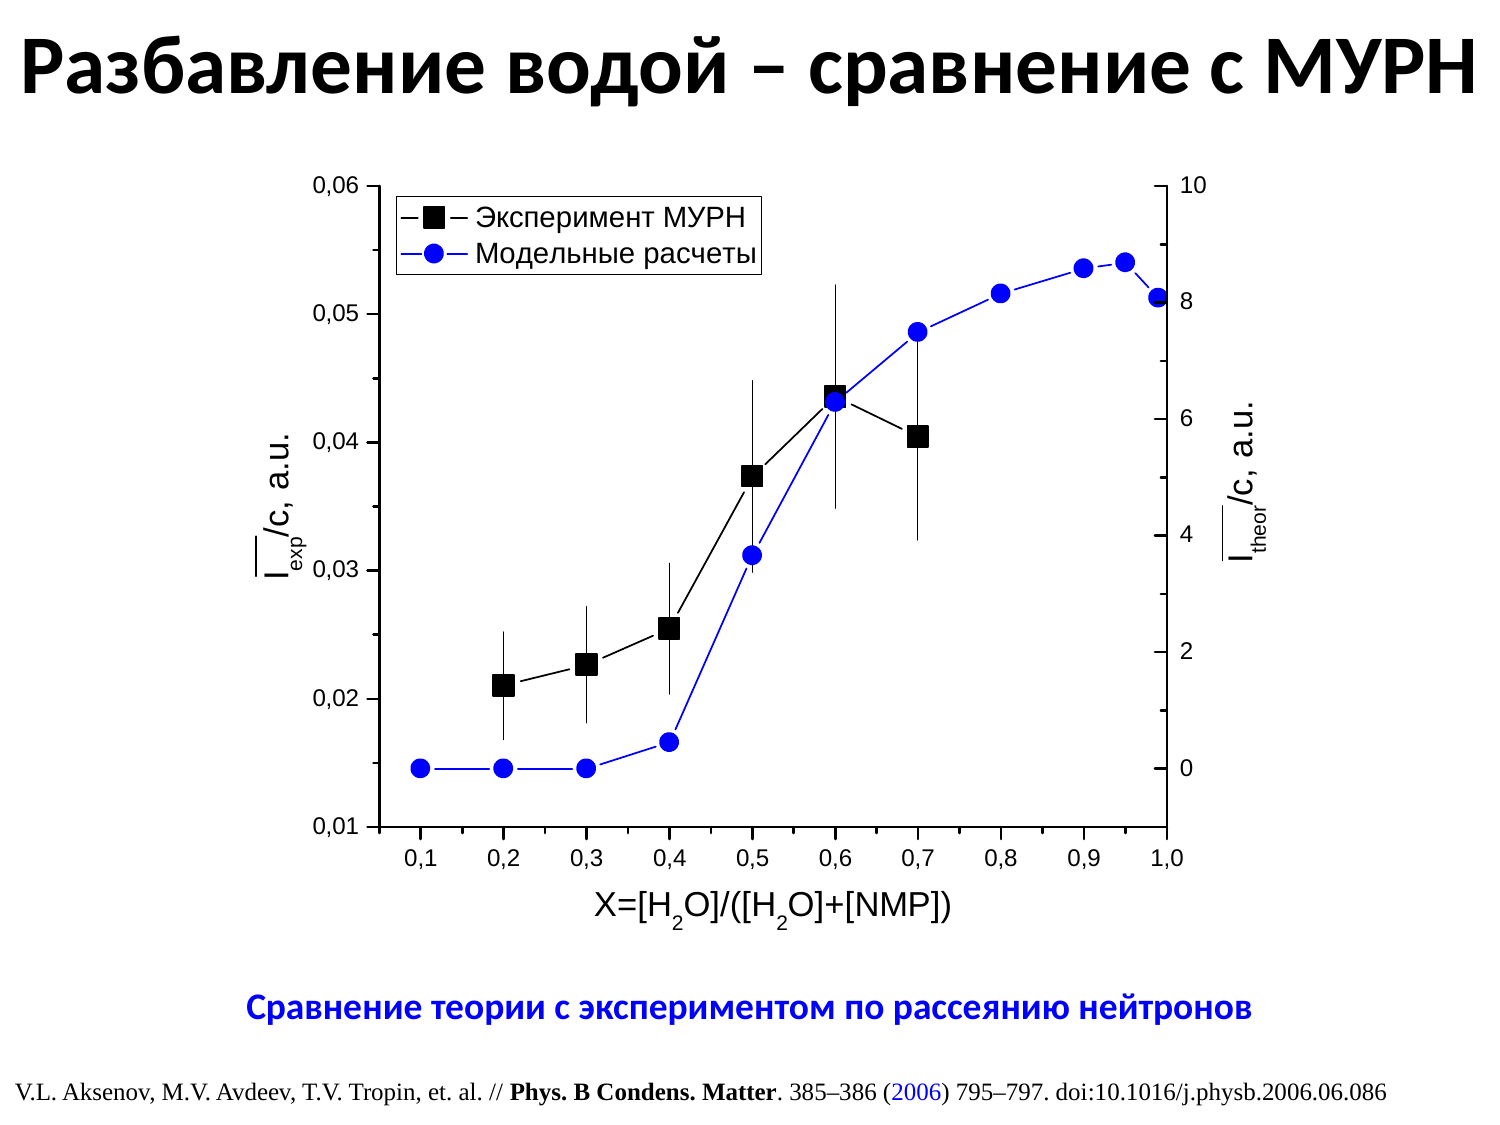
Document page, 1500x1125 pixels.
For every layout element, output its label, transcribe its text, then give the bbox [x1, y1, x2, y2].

text_box Сравнение теории с экспериментом по рассеянию нейтронов [0, 974, 1500, 1035]
text_box V.L. Aksenov, M.V. Avdeev, T.V. Tropin, et. al. // Phys. B Condens. Matter. 385–386 (2006) 795–797. doi:10.1016/j.physb.2006.06.086 [0, 1068, 1500, 1113]
text_box Разбавление водой – сравнение с МУРН [0, 2, 1500, 118]
picture [172, 82, 1328, 975]
